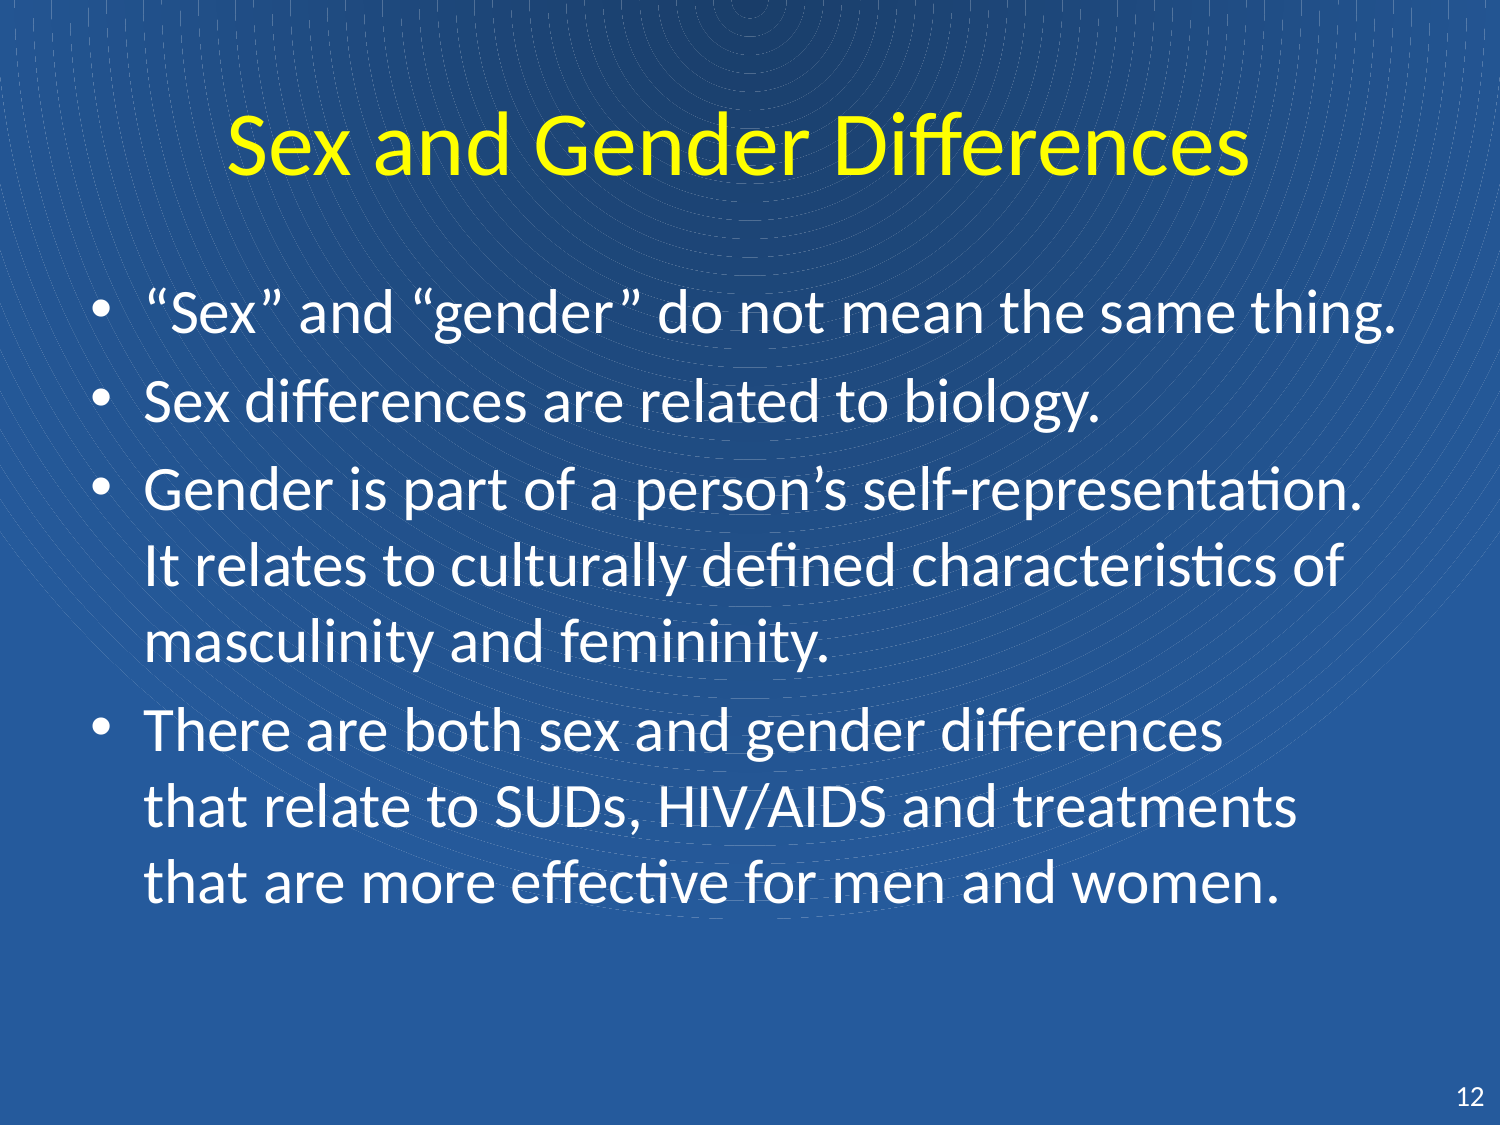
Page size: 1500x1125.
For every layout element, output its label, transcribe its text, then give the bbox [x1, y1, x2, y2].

title Sex and Gender Differences [75, 45, 1425, 233]
slide_number 12 [1149, 1065, 1500, 1125]
list “Sex” and “gender” do not mean the same thing. Sex differences are related to biology. Gender is part of a person’s self-representation. It relates to culturally defined characteristics of masculinity and femininity. There are both sex and gender differences that relate to SUDs, HIV/AIDS and treatments that are more effective for men and women. [75, 262, 1425, 1005]
